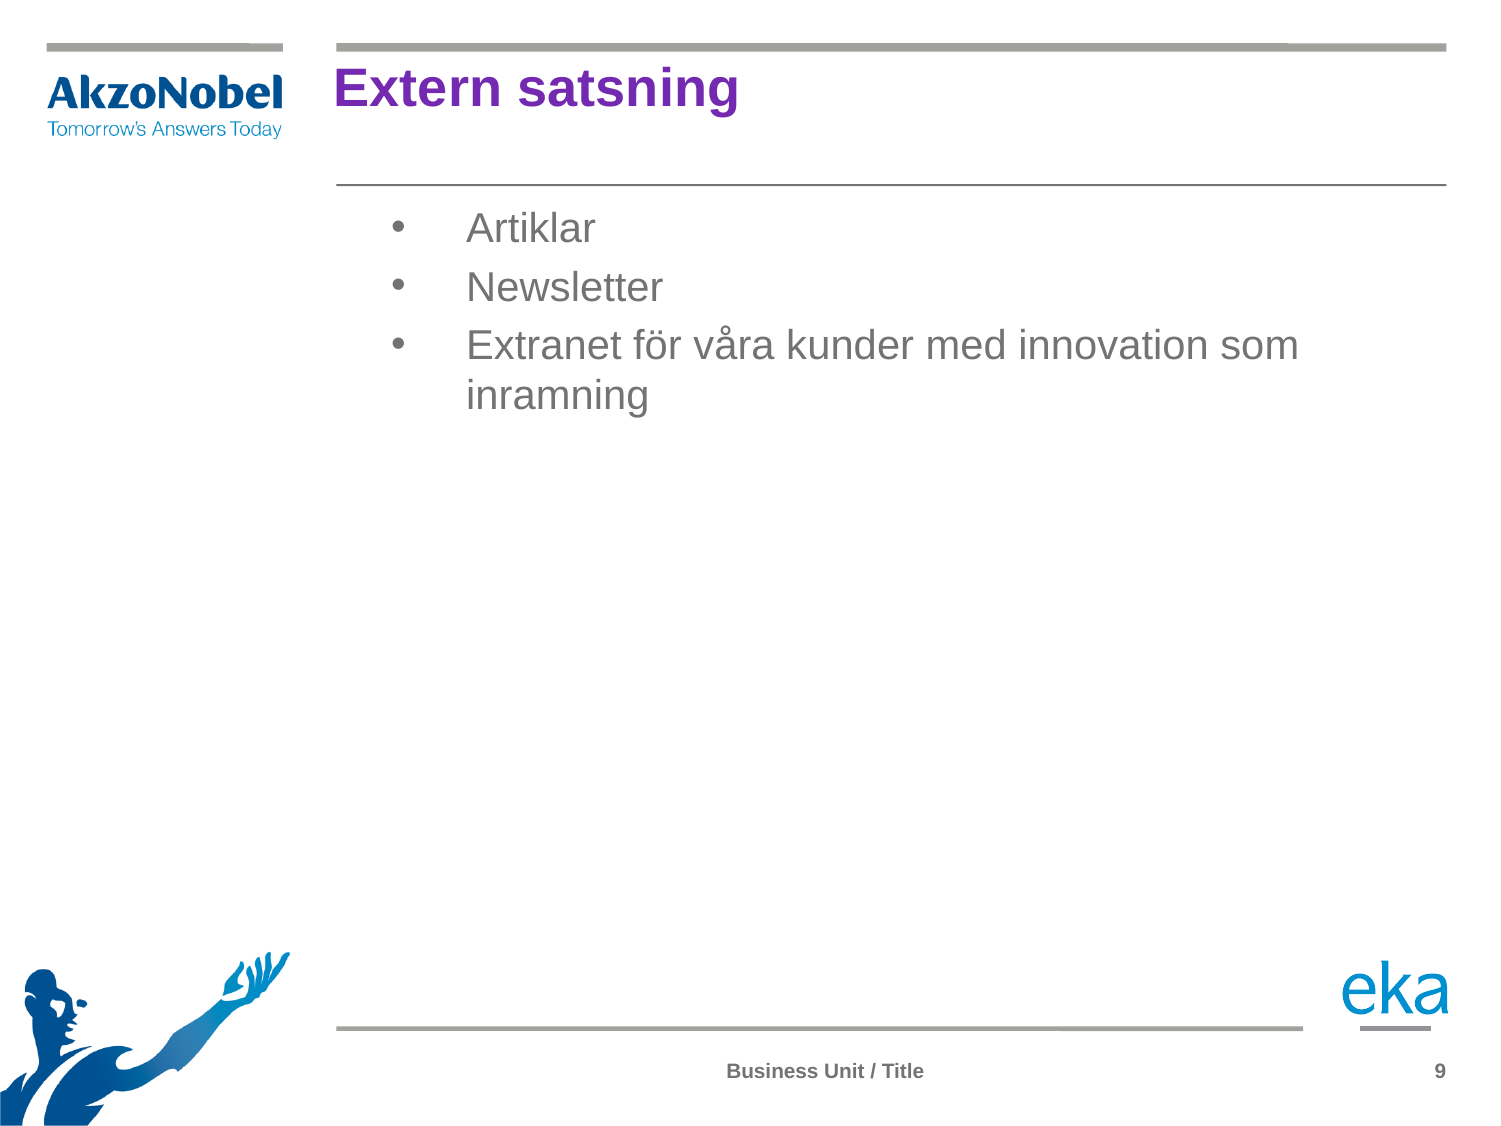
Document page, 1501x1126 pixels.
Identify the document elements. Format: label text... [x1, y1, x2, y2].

title Extern satsning [327, 59, 1451, 182]
picture [41, 70, 286, 143]
footer Business Unit / Title [328, 1051, 1323, 1094]
slide_number 9 [1402, 1051, 1453, 1094]
list Artiklar Newsletter Extranet för våra kunder med innovation som inramning [327, 194, 1451, 1018]
picture [0, 916, 309, 1126]
